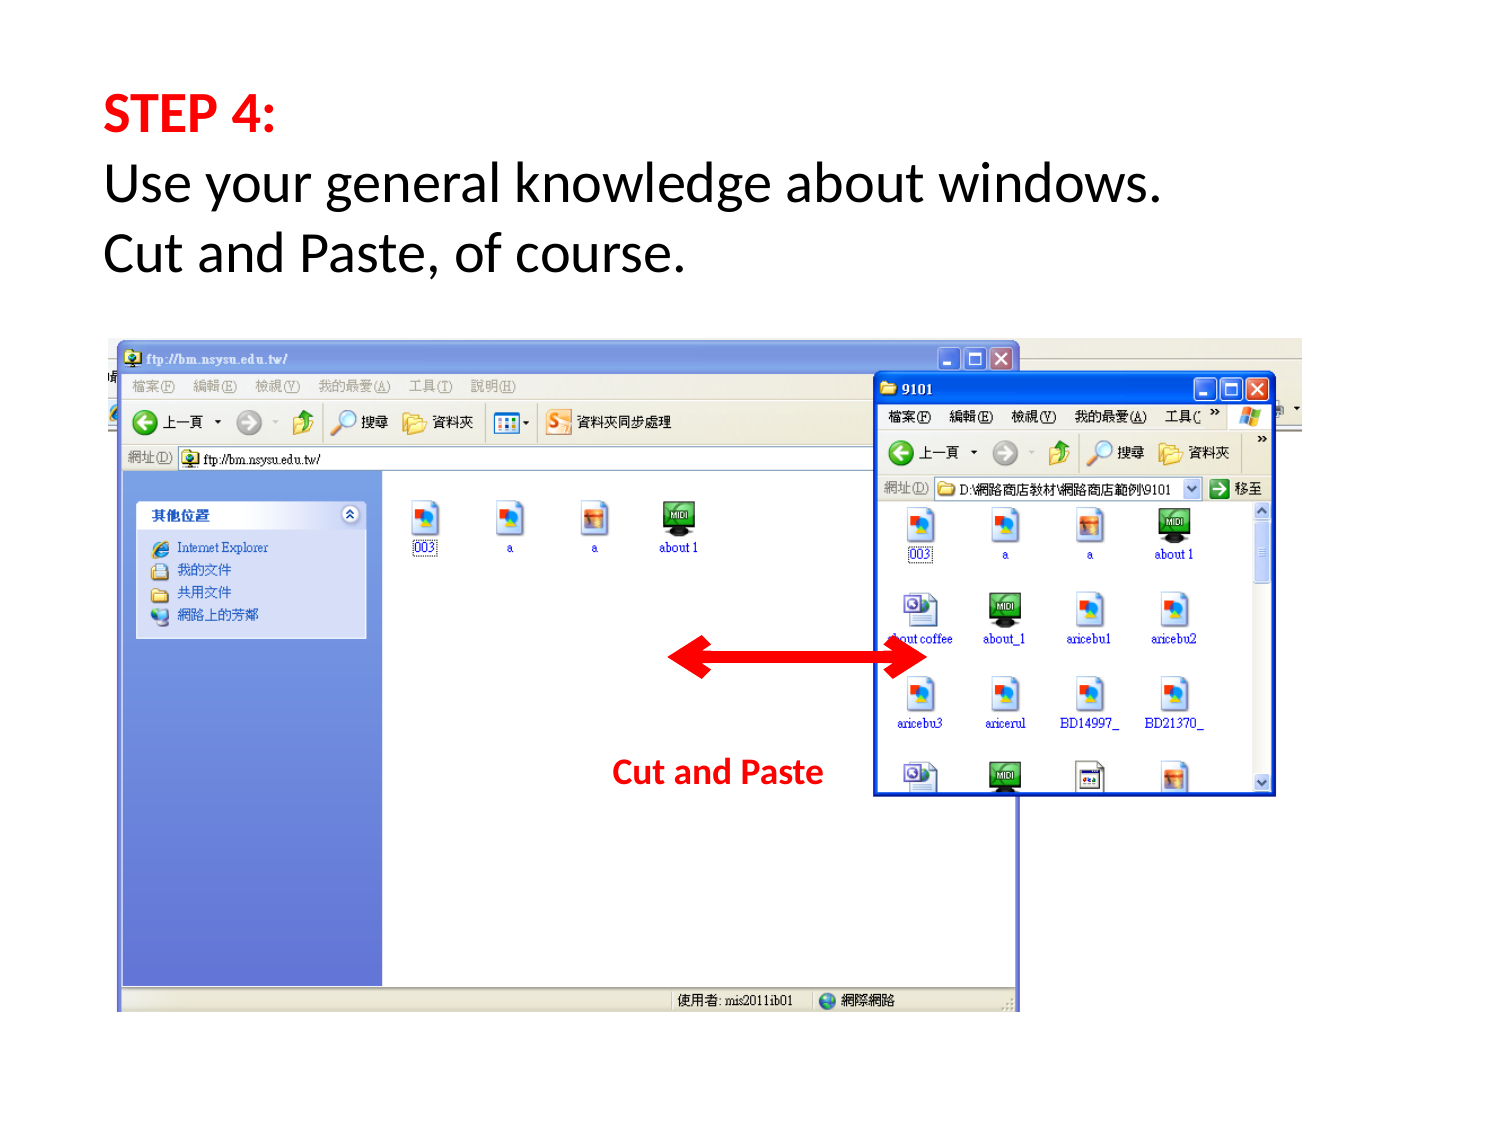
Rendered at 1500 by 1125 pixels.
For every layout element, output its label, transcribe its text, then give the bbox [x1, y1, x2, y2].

text_box STEP 4: Use your general knowledge about windows. Cut and Paste, of course. [88, 66, 1412, 292]
picture [108, 337, 1302, 1013]
